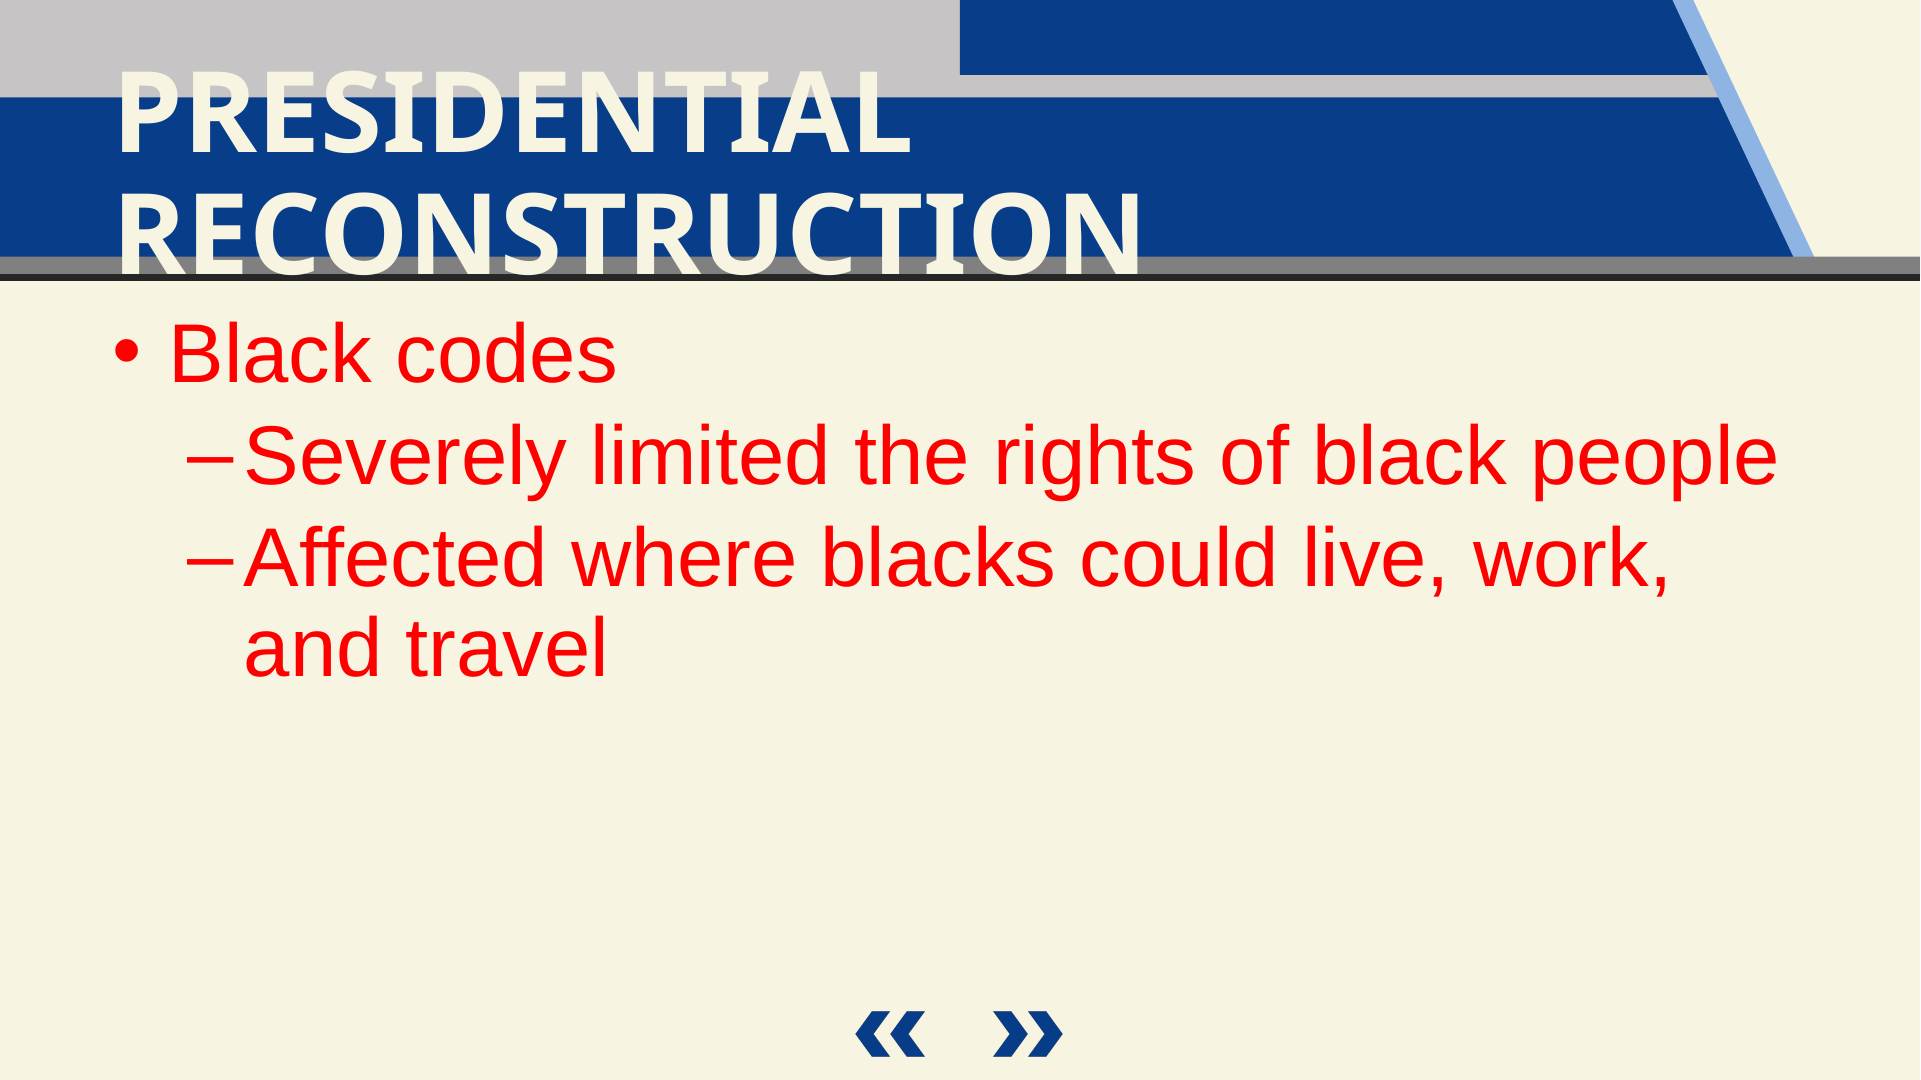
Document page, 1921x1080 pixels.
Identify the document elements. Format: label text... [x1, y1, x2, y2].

list Presidential Reconstruction [97, 97, 1823, 257]
list Black codes Severely limited the rights of black people Affected where blacks could live, work, and travel [97, 302, 1823, 1078]
